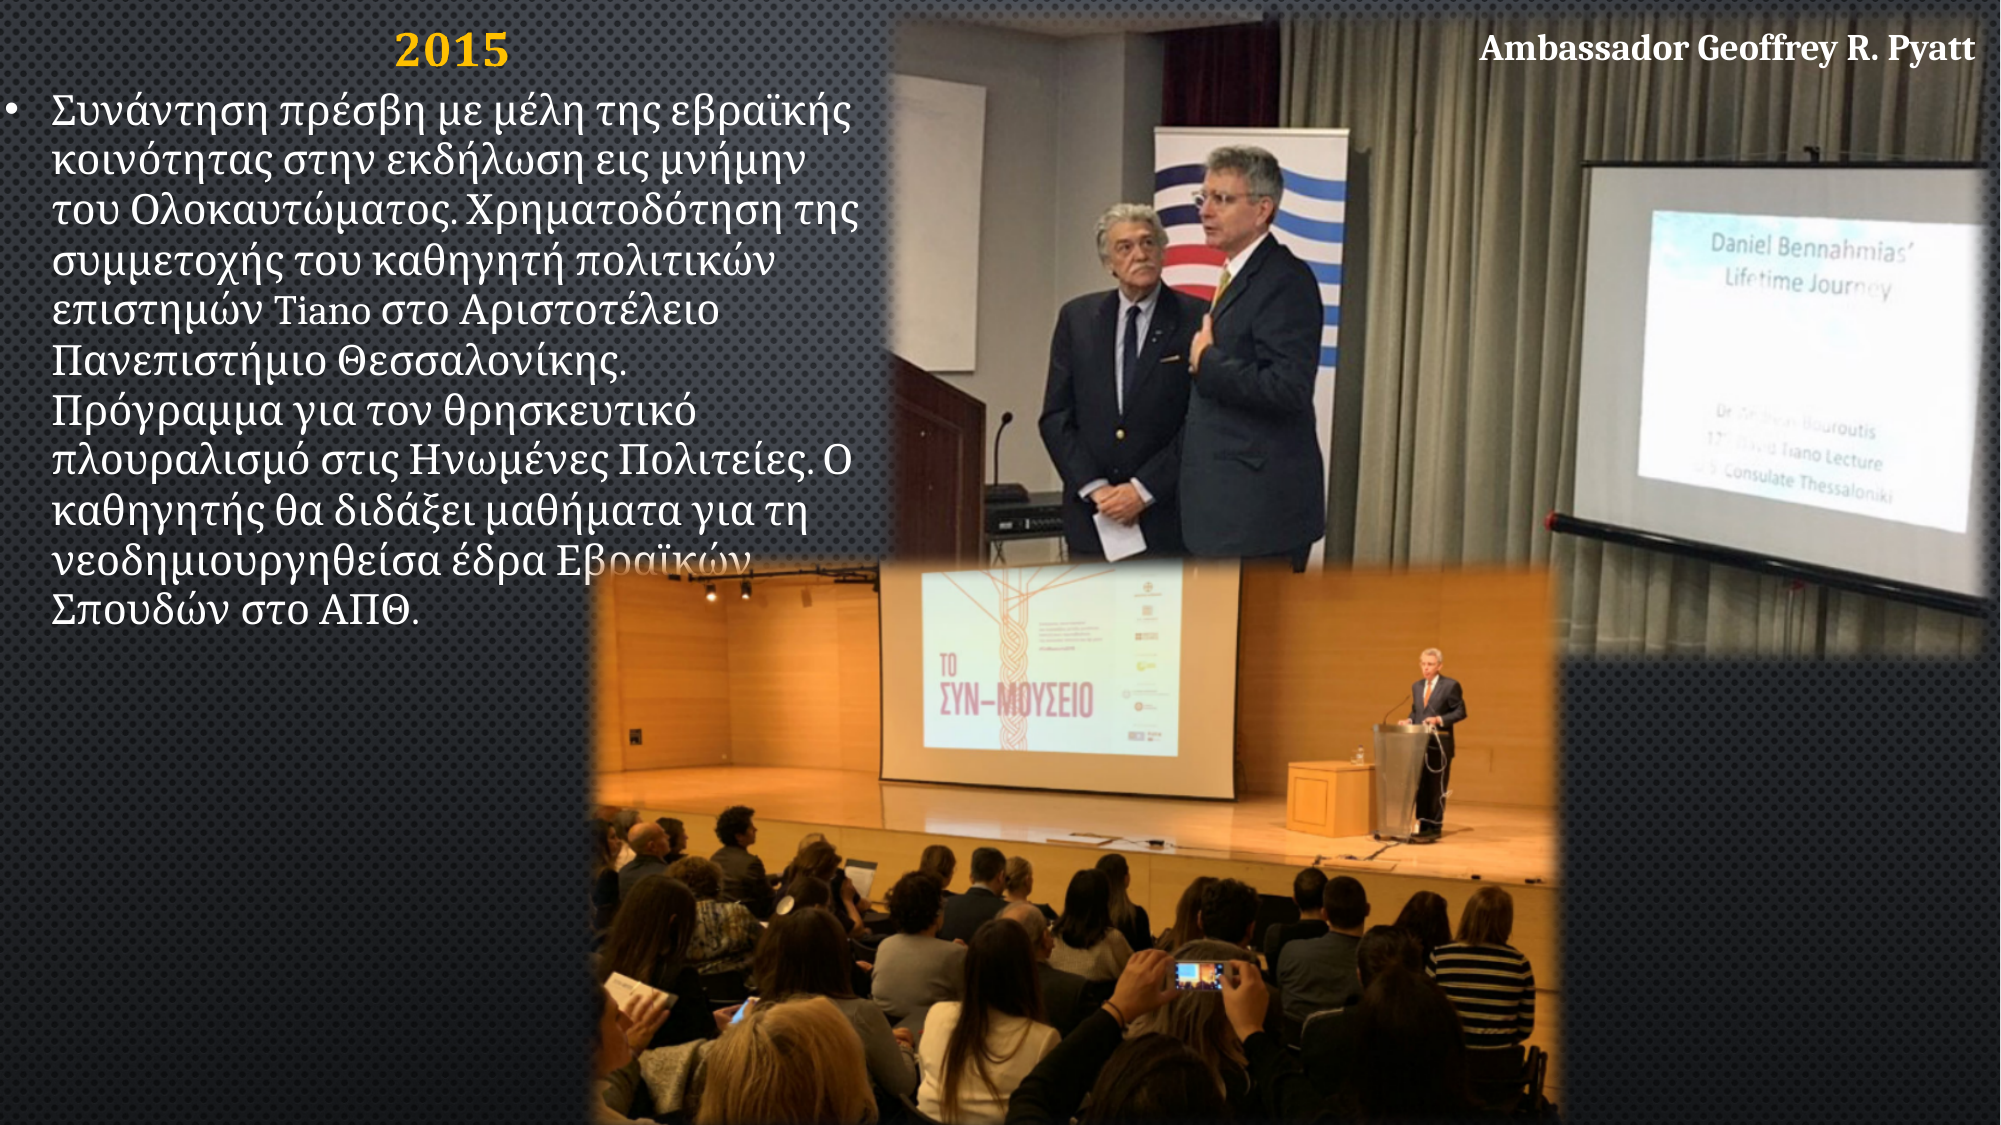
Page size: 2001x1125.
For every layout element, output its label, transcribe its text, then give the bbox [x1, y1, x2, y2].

picture [362, 1, 540, 108]
picture [579, 0, 2000, 1125]
text_box Συνάντηση πρέσβη με μέλη της εβραϊκής κοινότητας στην εκδήλωση εις μνήμην του Ολοκαυτώματος. Χρηματοδότηση της συμμετοχής του καθηγητή πολιτικών επιστημών Tiano στο Αριστοτέλειο Πανεπιστήμιο Θεσσαλονίκης. Πρόγραμμα για τον θρησκευτικό πλουραλισμό στις Ηνωμένες Πολιτείες. Ο καθηγητής θα διδάξει μαθήματα για τη νεοδημιουργηθείσα έδρα Εβραϊκών Σπουδών στο ΑΠΘ. [0, 75, 874, 641]
